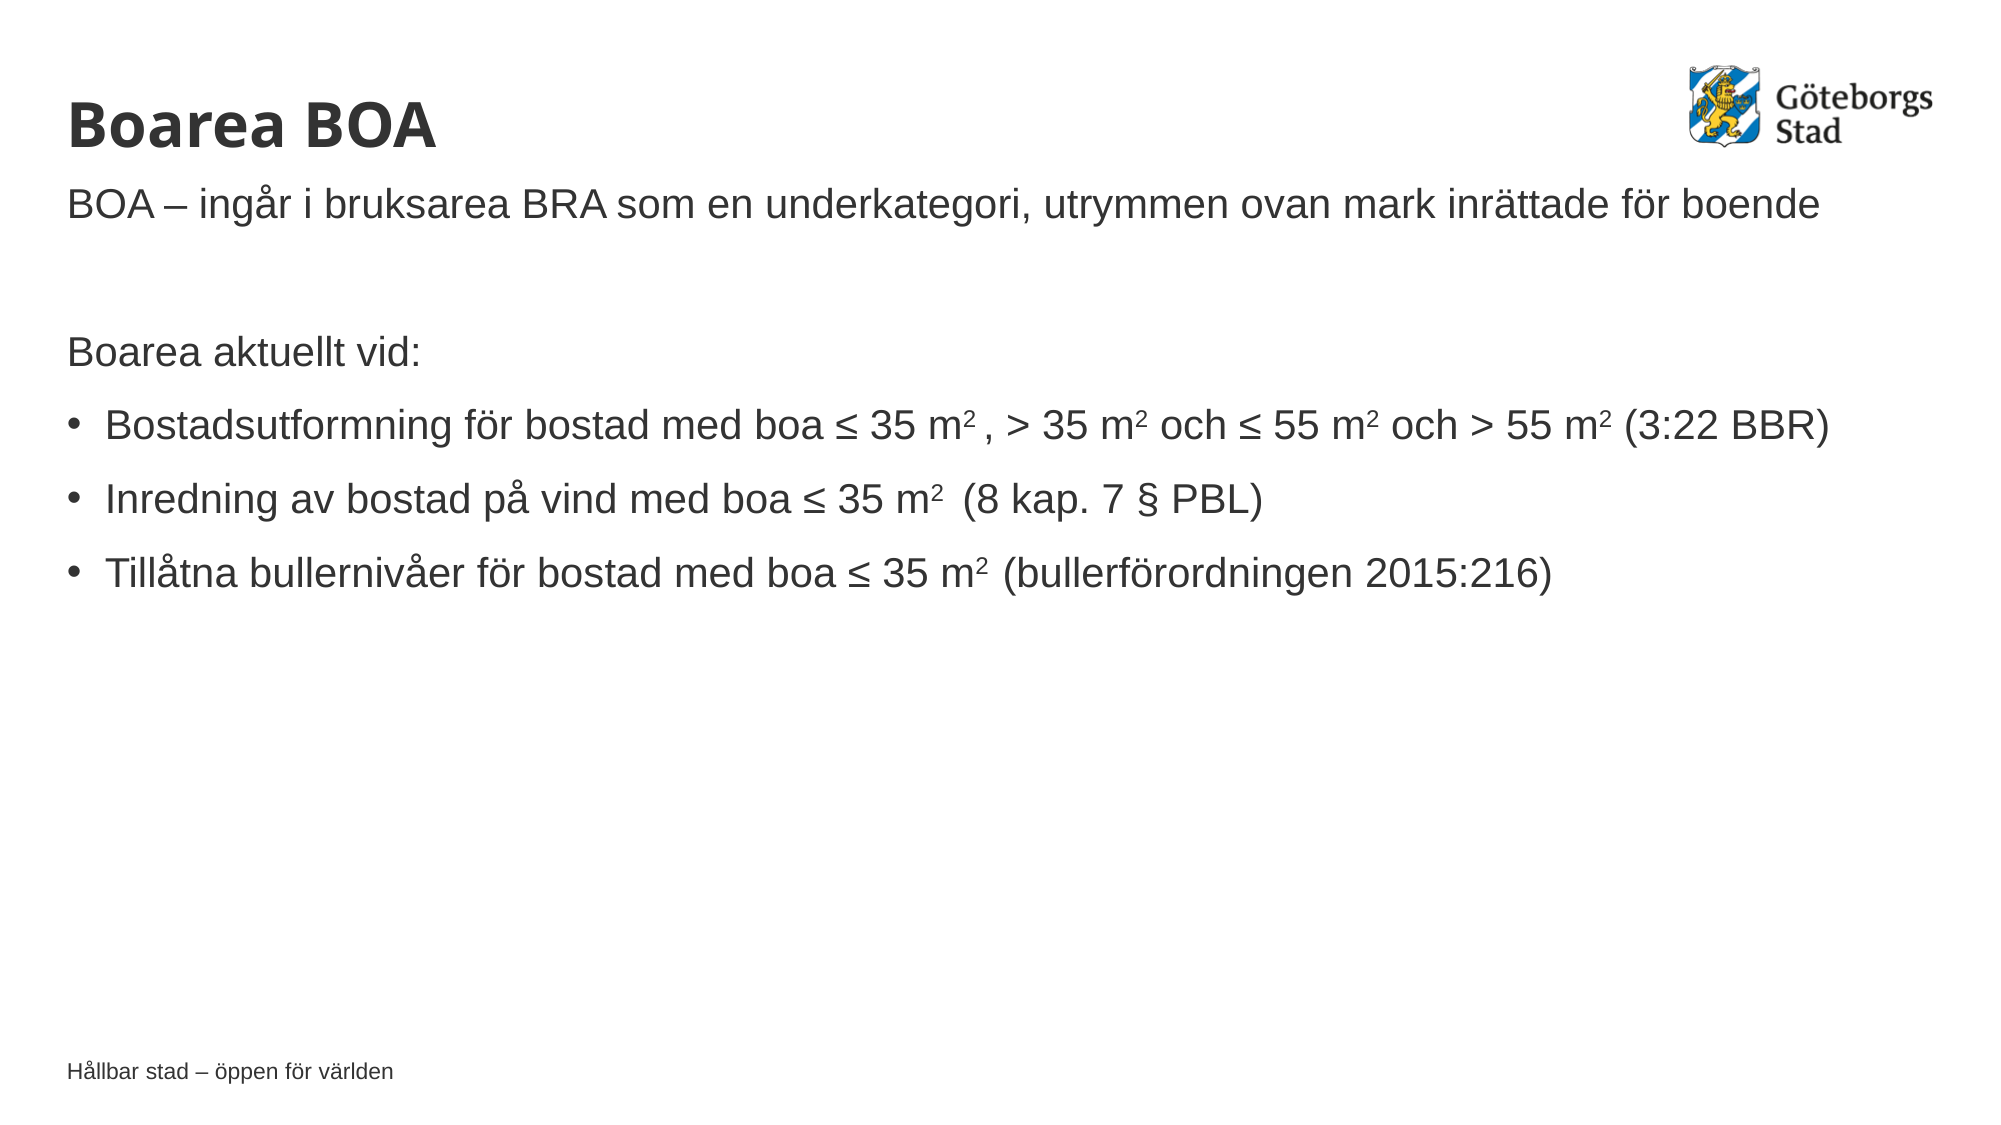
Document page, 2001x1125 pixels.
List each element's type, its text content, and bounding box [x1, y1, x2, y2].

list BOA – ingår i bruksarea BRA som en underkategori, utrymmen ovan mark inrättade för boende Boarea aktuellt vid: Bostadsutformning för bostad med boa ≤ 35 m2 , > 35 m2 och ≤ 55 m2 och > 55 m2 (3:22 BBR) Inredning av bostad på vind med boa ≤ 35 m2 (8 kap. 7 § PBL) Tillåtna bullernivåer för bostad med boa ≤ 35 m2 (bullerförordningen 2015:216) [66, 151, 1929, 974]
picture [1689, 65, 1933, 148]
title Boarea BOA [66, 66, 1572, 151]
